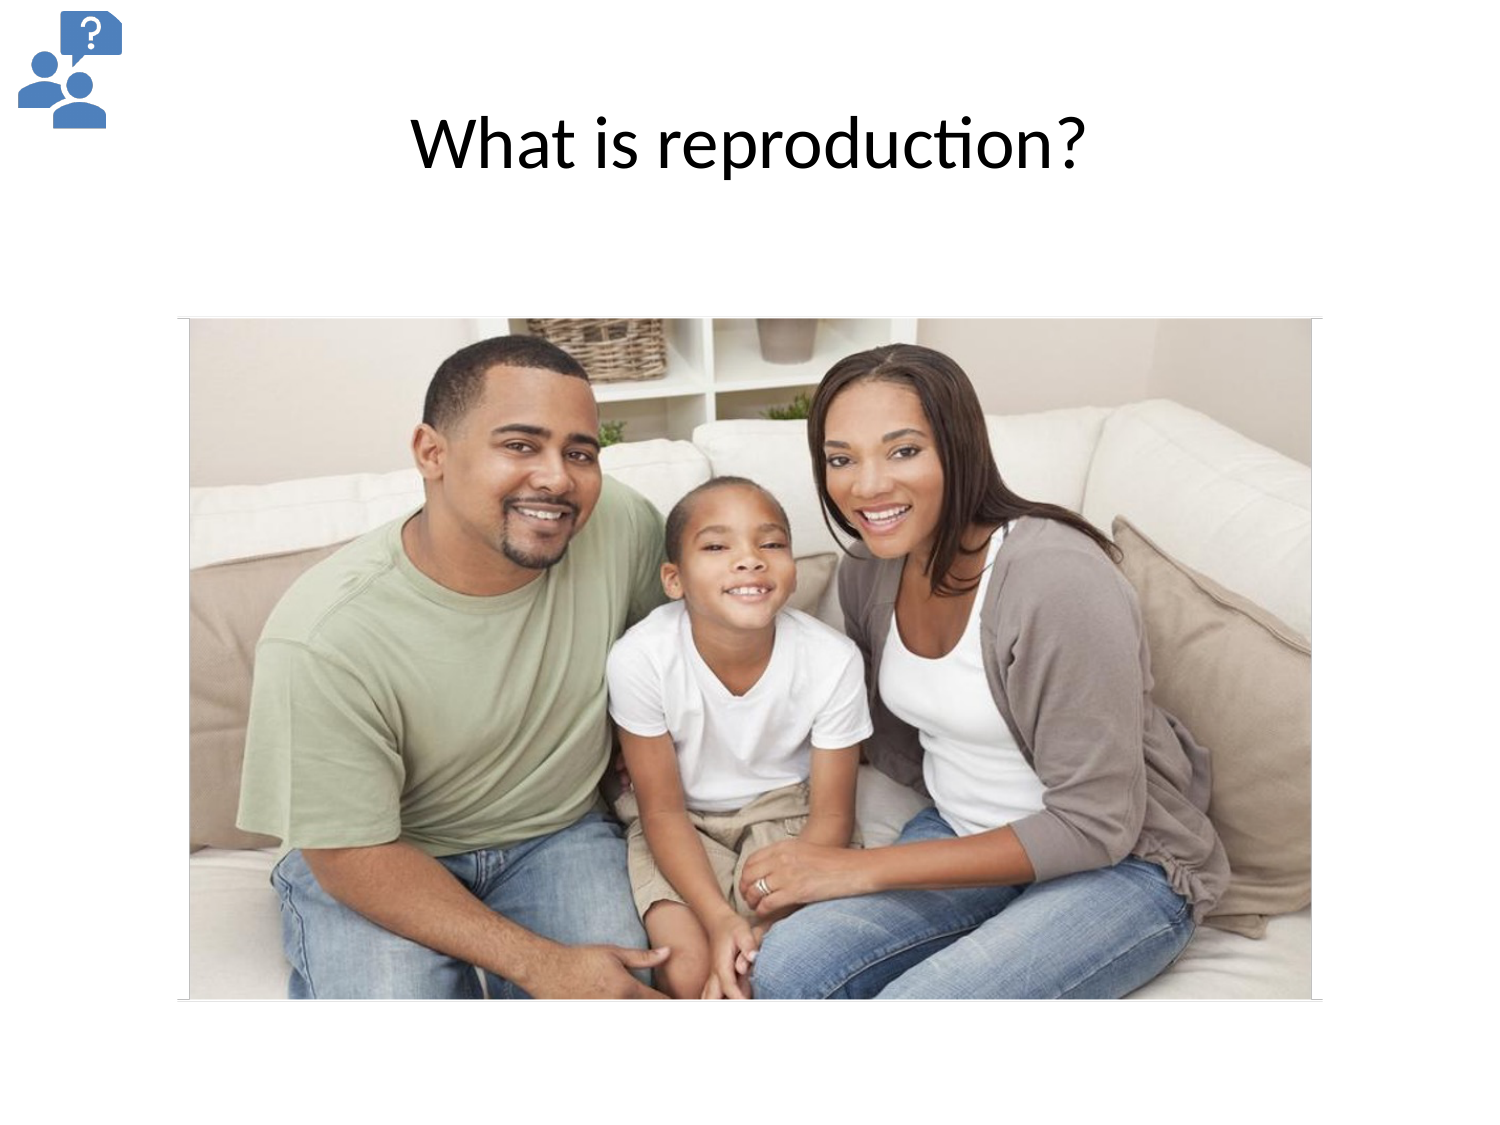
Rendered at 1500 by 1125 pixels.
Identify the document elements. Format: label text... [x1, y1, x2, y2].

text_box [0, 0, 140, 140]
picture [177, 315, 1323, 1004]
text_box What is reproduction? [374, 86, 1126, 192]
